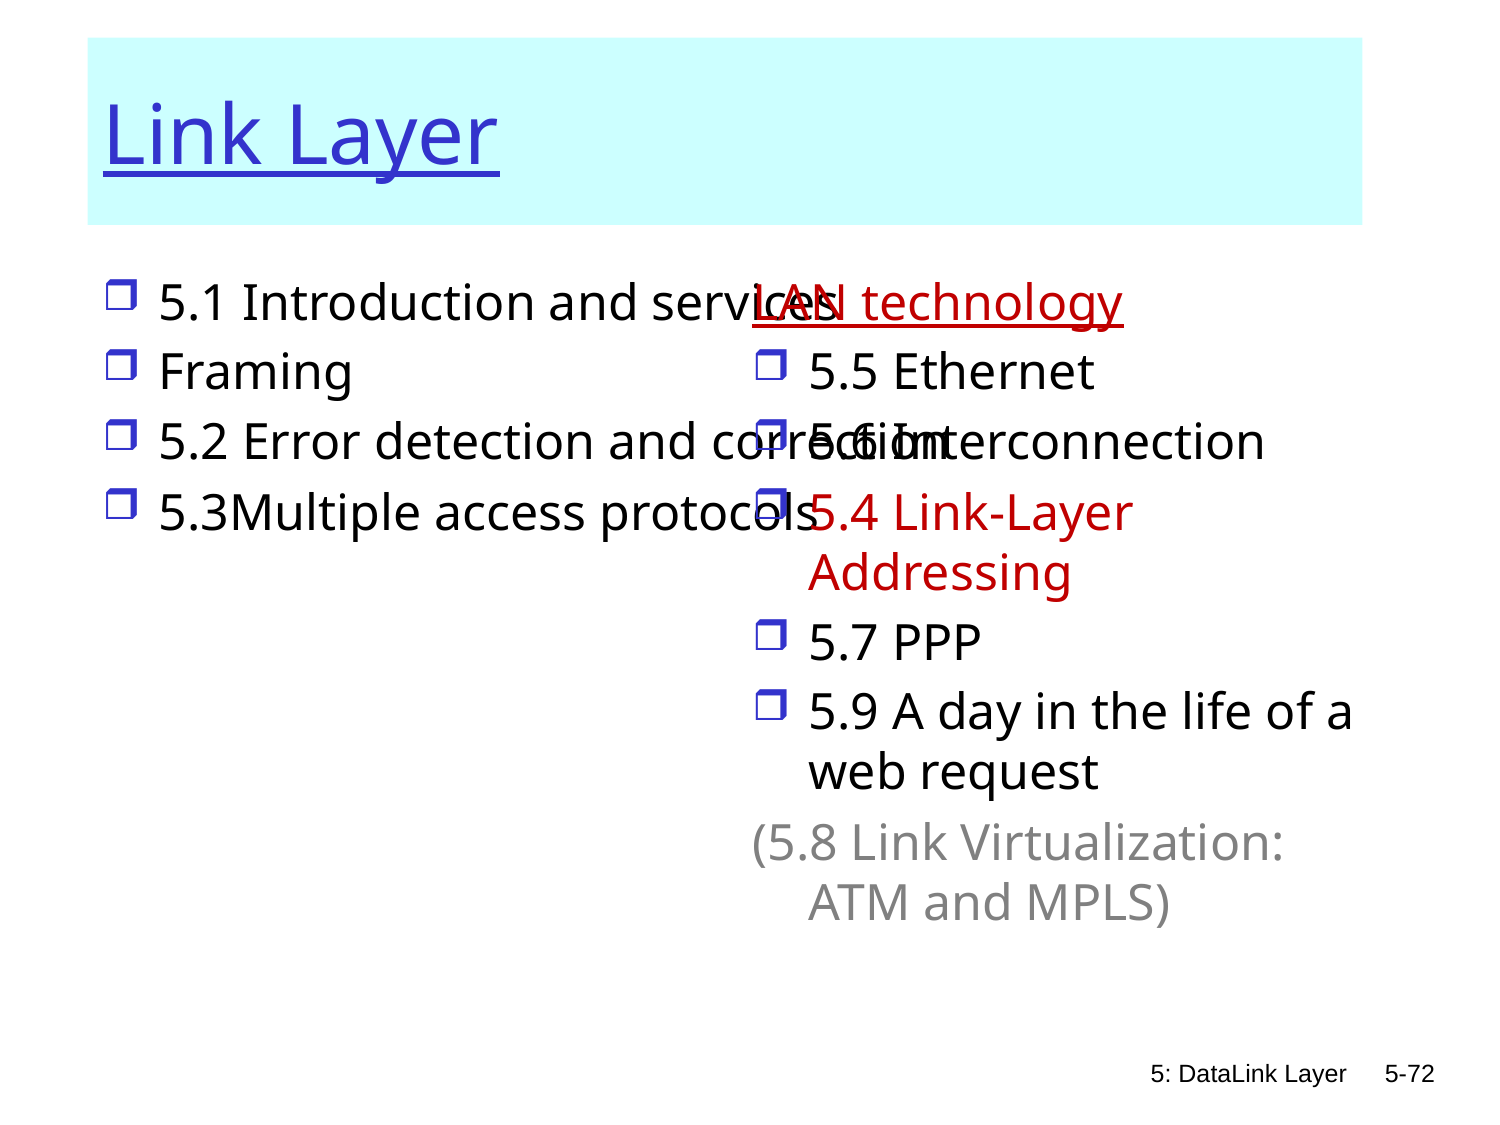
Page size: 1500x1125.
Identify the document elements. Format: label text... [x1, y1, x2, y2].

title Link Layer [87, 37, 1363, 226]
footer 5: DataLink Layer [887, 1049, 1338, 1125]
slide_number 5-72 [1338, 1049, 1451, 1125]
list 5.1 Introduction and services Framing 5.2 Error detection and correction 5.3Multiple access protocols [87, 262, 737, 1026]
list LAN technology 5.5 Ethernet 5.6 Interconnection 5.4 Link-Layer Addressing 5.7 PPP 5.9 A day in the life of a web request (5.8 Link Virtualization: ATM and MPLS) [737, 262, 1403, 1026]
